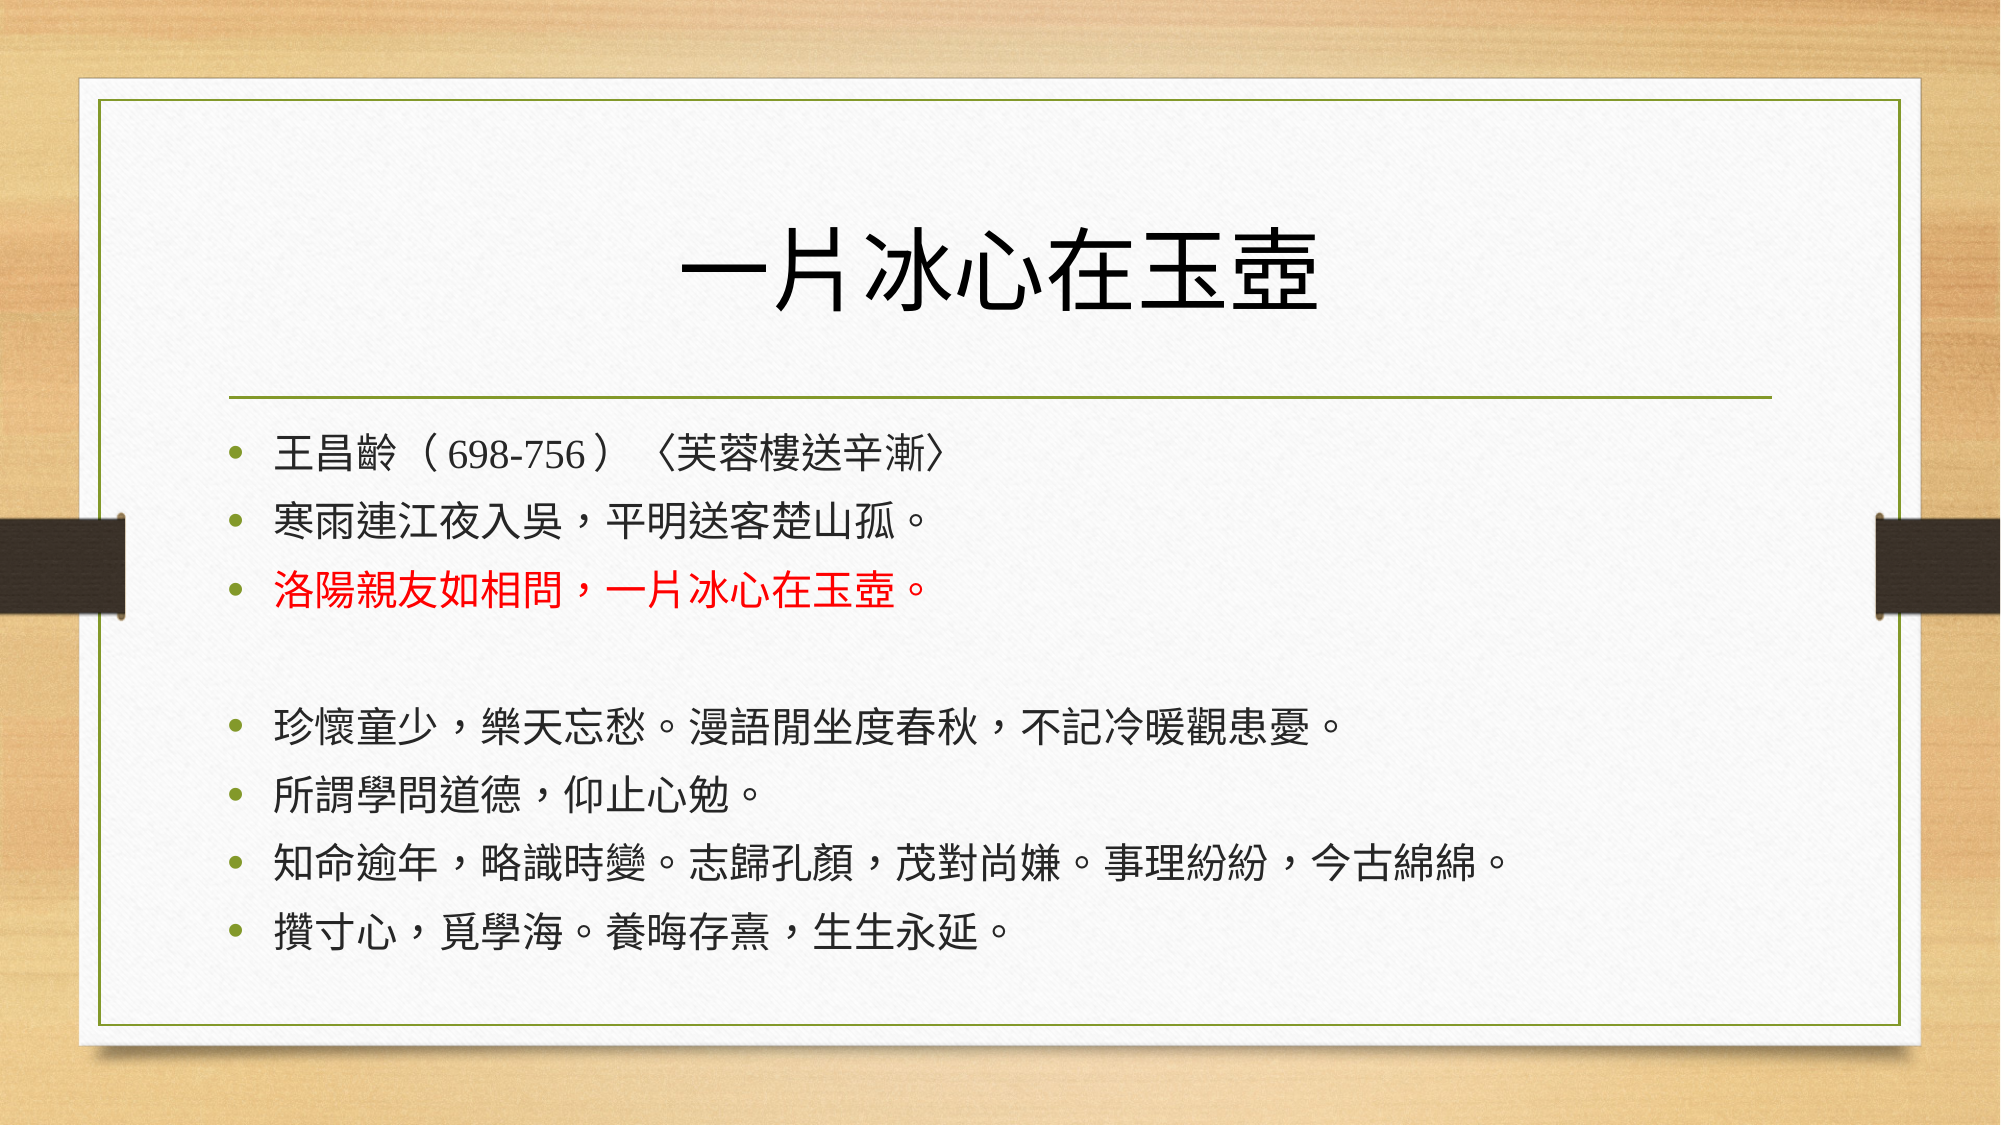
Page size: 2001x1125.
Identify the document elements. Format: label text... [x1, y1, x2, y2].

picture [0, 0, 2001, 1125]
list 王昌齡（698-756）〈芙蓉樓送辛漸〉 寒雨連江夜入吳，平明送客楚山孤。 洛陽親友如相問，一片冰心在玉壺。 珍懷童少，樂天忘愁。漫語閒坐度春秋，不記冷暖觀患憂。 所謂學問道德，仰止心勉。 知命逾年，略識時變。志歸孔顏，茂對尚嫌。事理紛紛，今古綿綿。 攢寸心，覓學海。養晦存熹，生生永延。 [212, 419, 1788, 964]
title 一片冰心在玉壺 [212, 161, 1788, 375]
